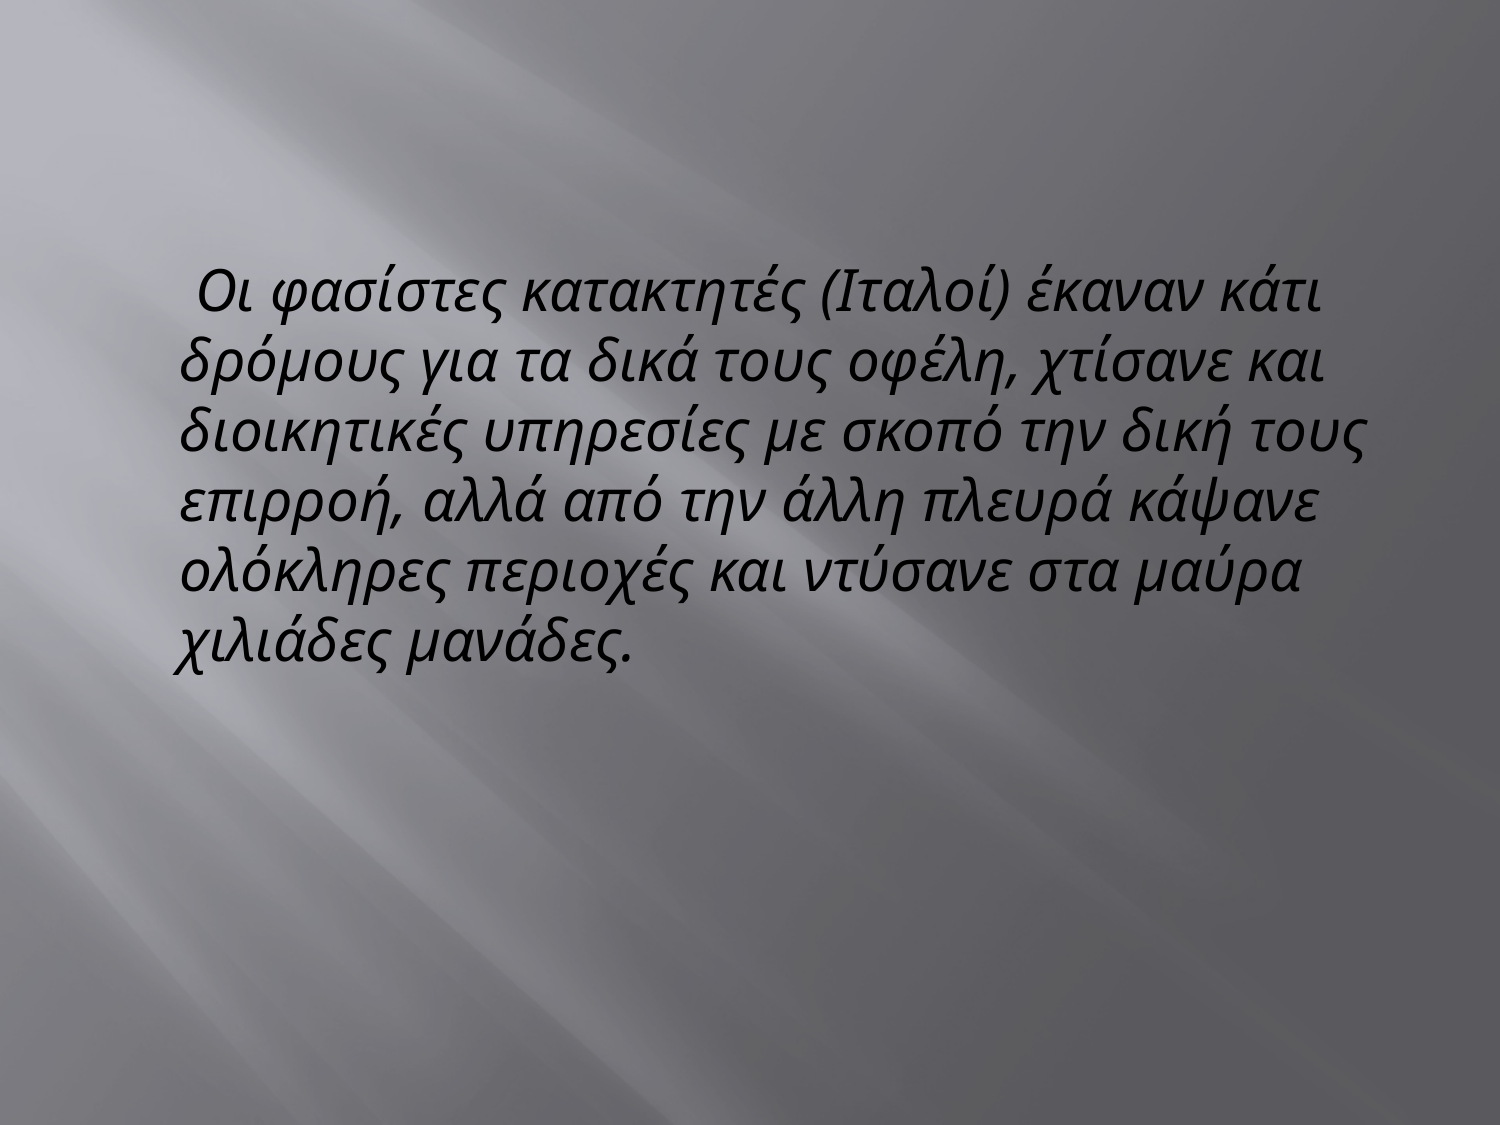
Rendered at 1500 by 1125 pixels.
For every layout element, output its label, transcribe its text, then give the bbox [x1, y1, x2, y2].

list Οι φασίστες κατακτητές (Ιταλοί) έκαναν κάτι δρόμους για τα δικά τους οφέλη, χτίσανε και διοικητικές υπηρεσίες με σκοπό την δική τους επιρροή, αλλά από την άλλη πλευρά κάψανε ολόκληρες περιοχές και ντύσανε στα μαύρα χιλιάδες μανάδες. [75, 82, 1425, 1035]
